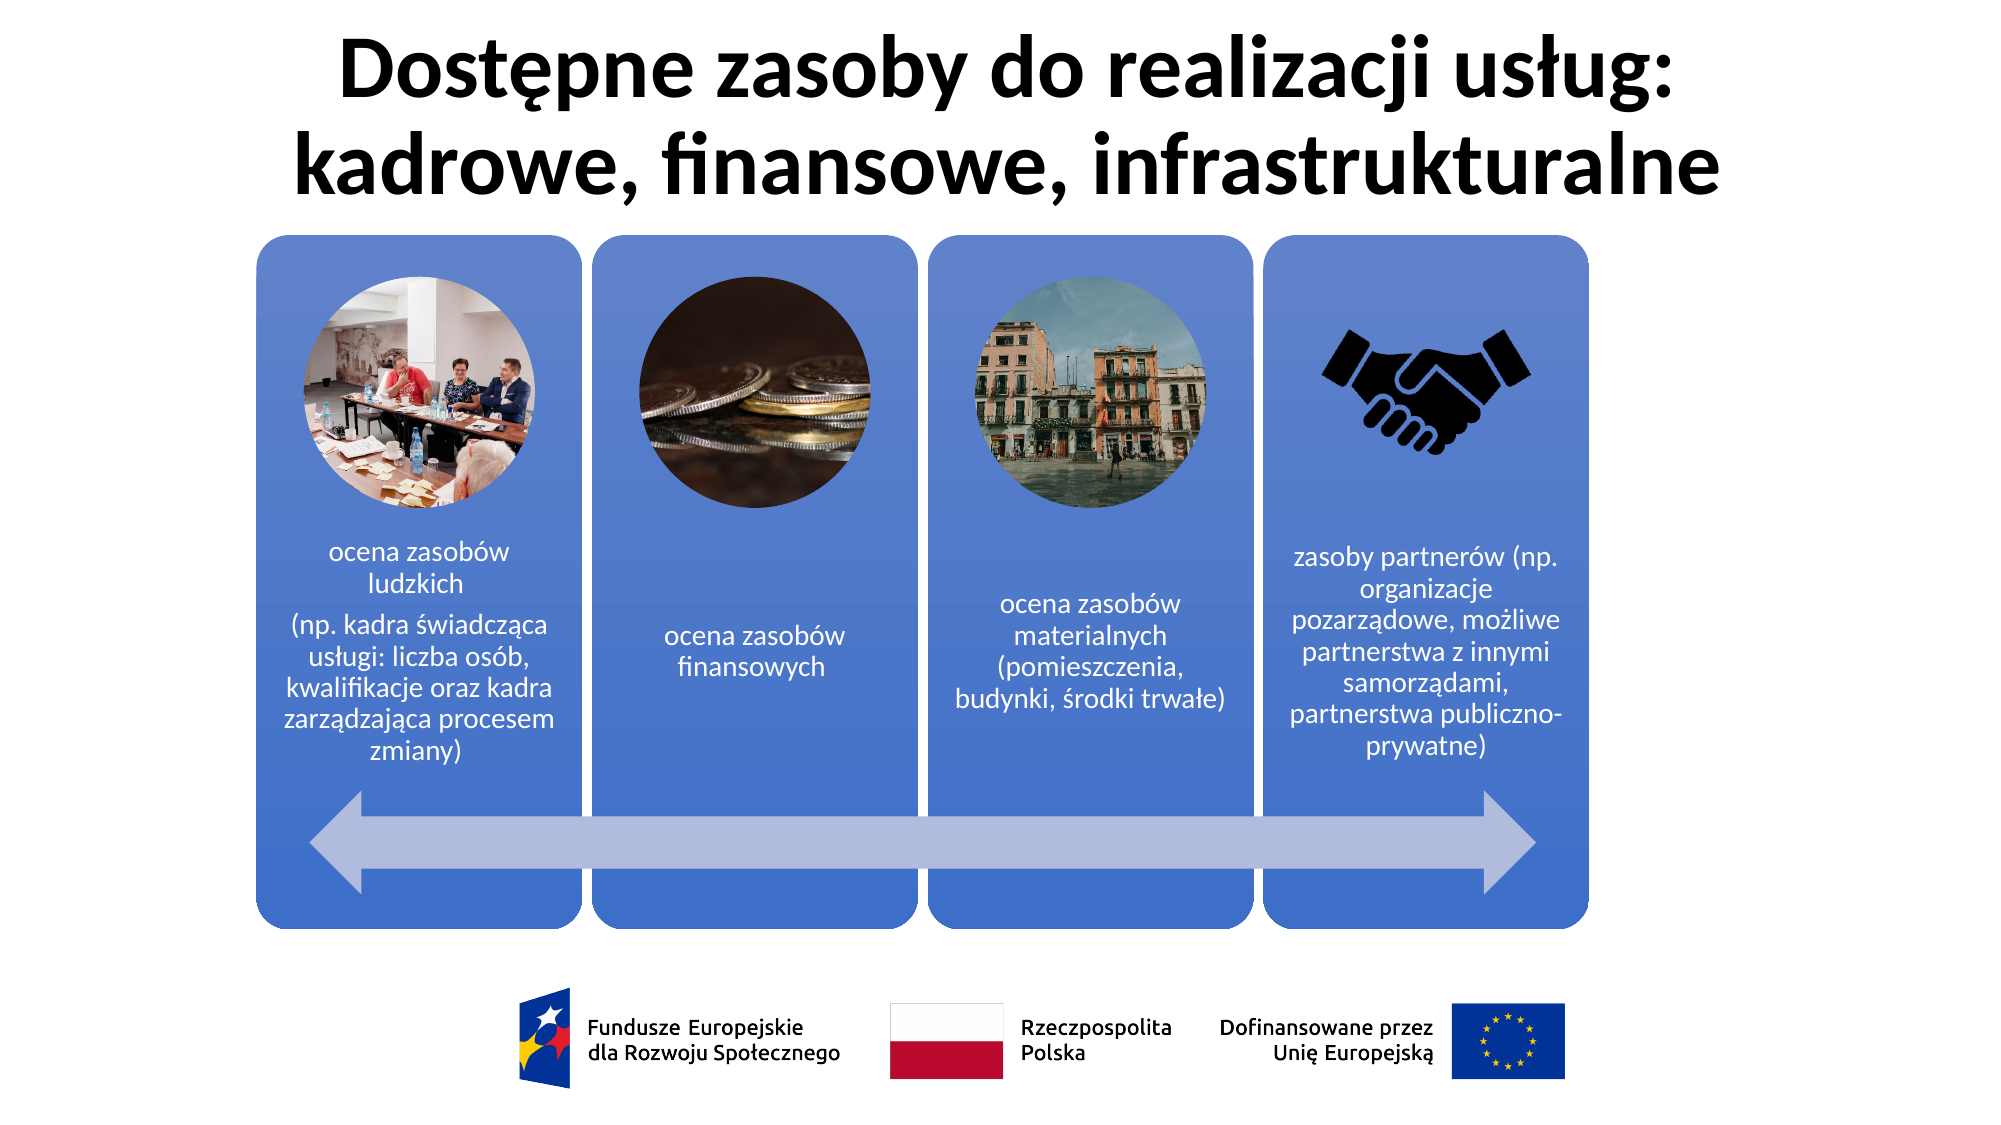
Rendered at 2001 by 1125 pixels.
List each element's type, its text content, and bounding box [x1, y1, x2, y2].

picture [494, 962, 1590, 1114]
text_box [256, 235, 1590, 930]
title Dostępne zasoby do realizacji usług: kadrowe, finansowe, infrastrukturalne [175, 11, 1842, 222]
